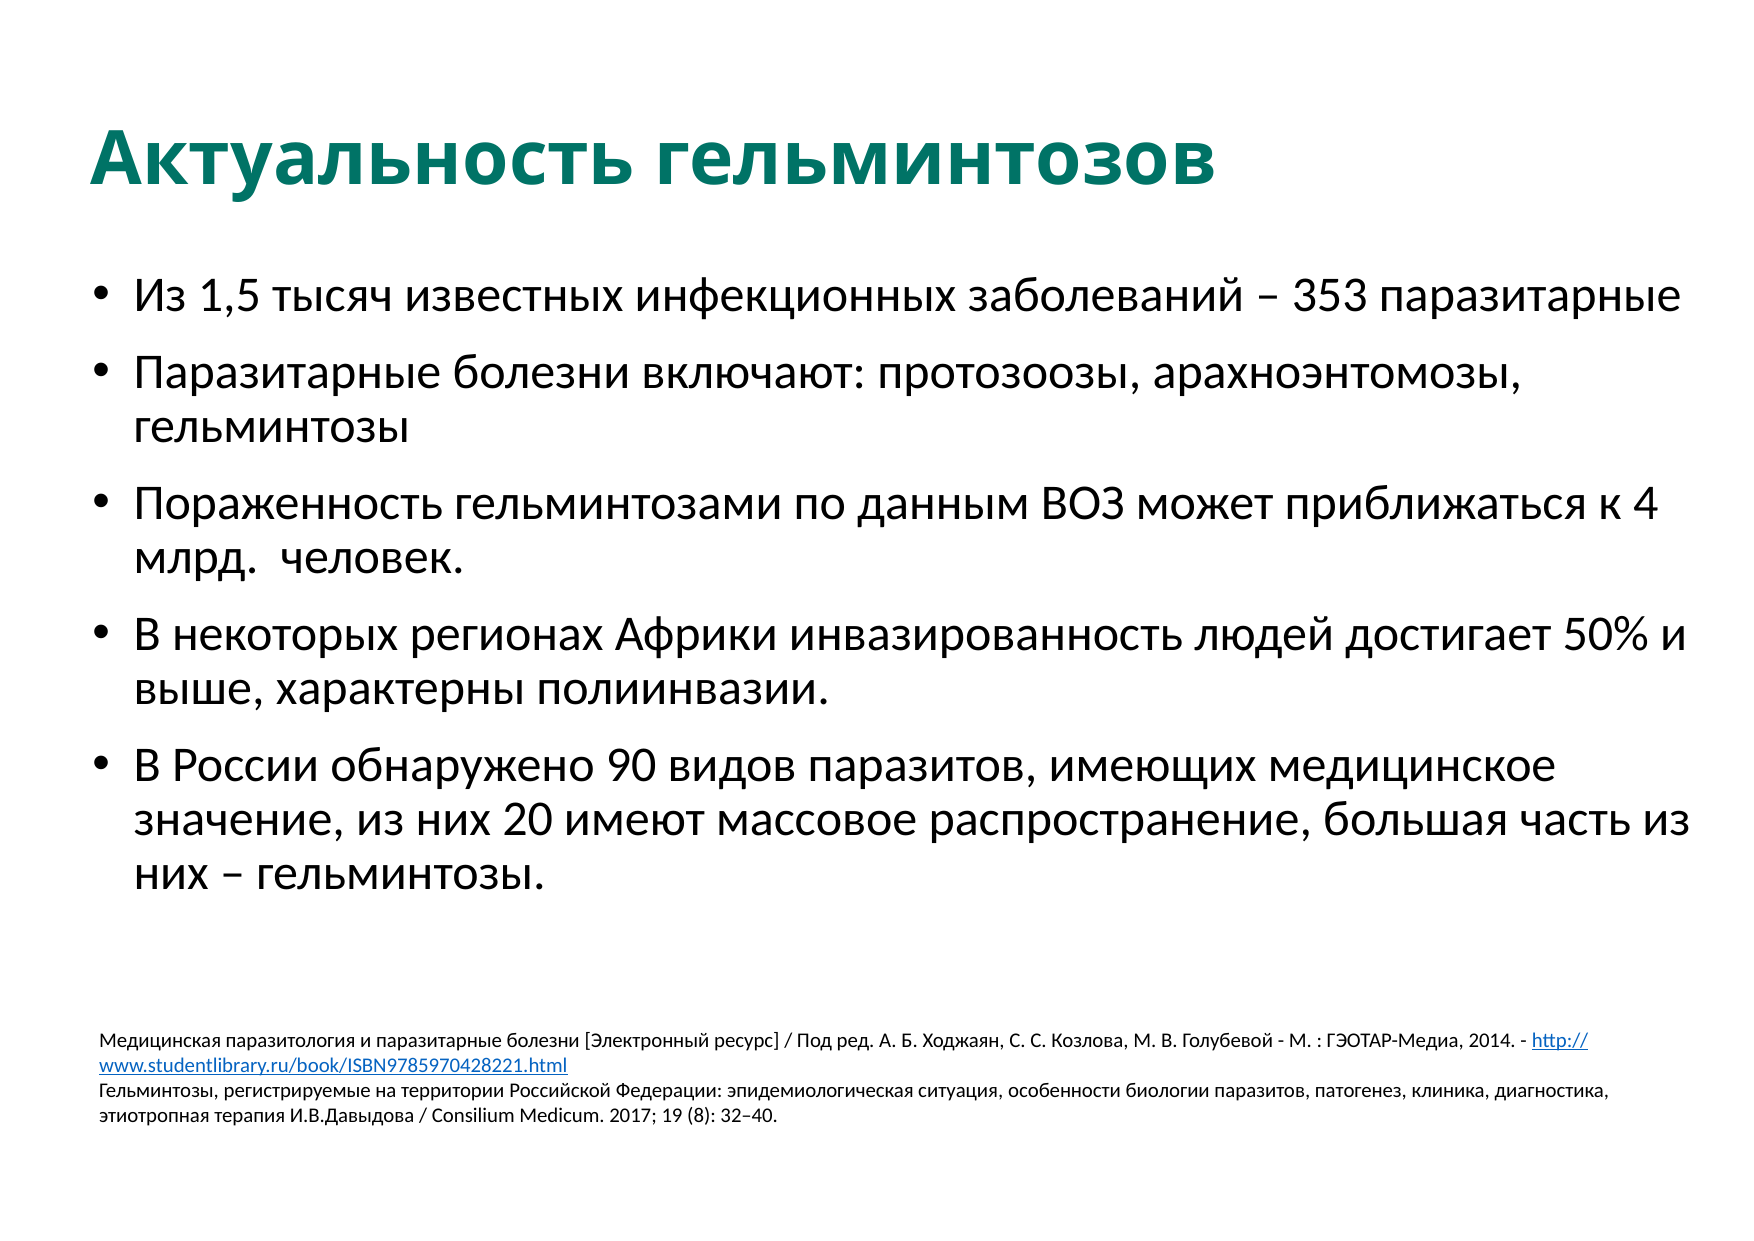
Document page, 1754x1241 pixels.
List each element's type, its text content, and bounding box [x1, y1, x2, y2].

title Актуальность гельминтозов [75, 99, 1655, 221]
list Из 1,5 тысяч известных инфекционных заболеваний – 353 паразитарные Паразитарные болезни включают: протозоозы, арахноэнтомозы, гельминтозы Пораженность гельминтозами по данным ВОЗ может приближаться к 4 млрд. человек. В некоторых регионах Африки инвазированность людей достигает 50% и выше, характерны полиинвазии. В России обнаружено 90 видов паразитов, имеющих медицинское значение, из них 20 имеют массовое распространение, большая часть из них – гельминтозы. [77, 261, 1721, 1047]
text_box Медицинская паразитология и паразитарные болезни [Электронный ресурс] / Под ред. А. Б. Ходжаян, С. С. Козлова, М. В. Голубевой - М. : ГЭОТАР-Медиа, 2014. - http://www.studentlibrary.ru/book/ISBN9785970428221.html Гельминтозы, регистрируемые на территории Российской Федерации: эпидемиологическая ситуация, особенности биологии паразитов, патогенез, клиника, диагностика, этиотропная терапия И.В.Давыдова / Consilium Medicum. 2017; 19 (8): 32–40. [84, 1018, 1712, 1134]
